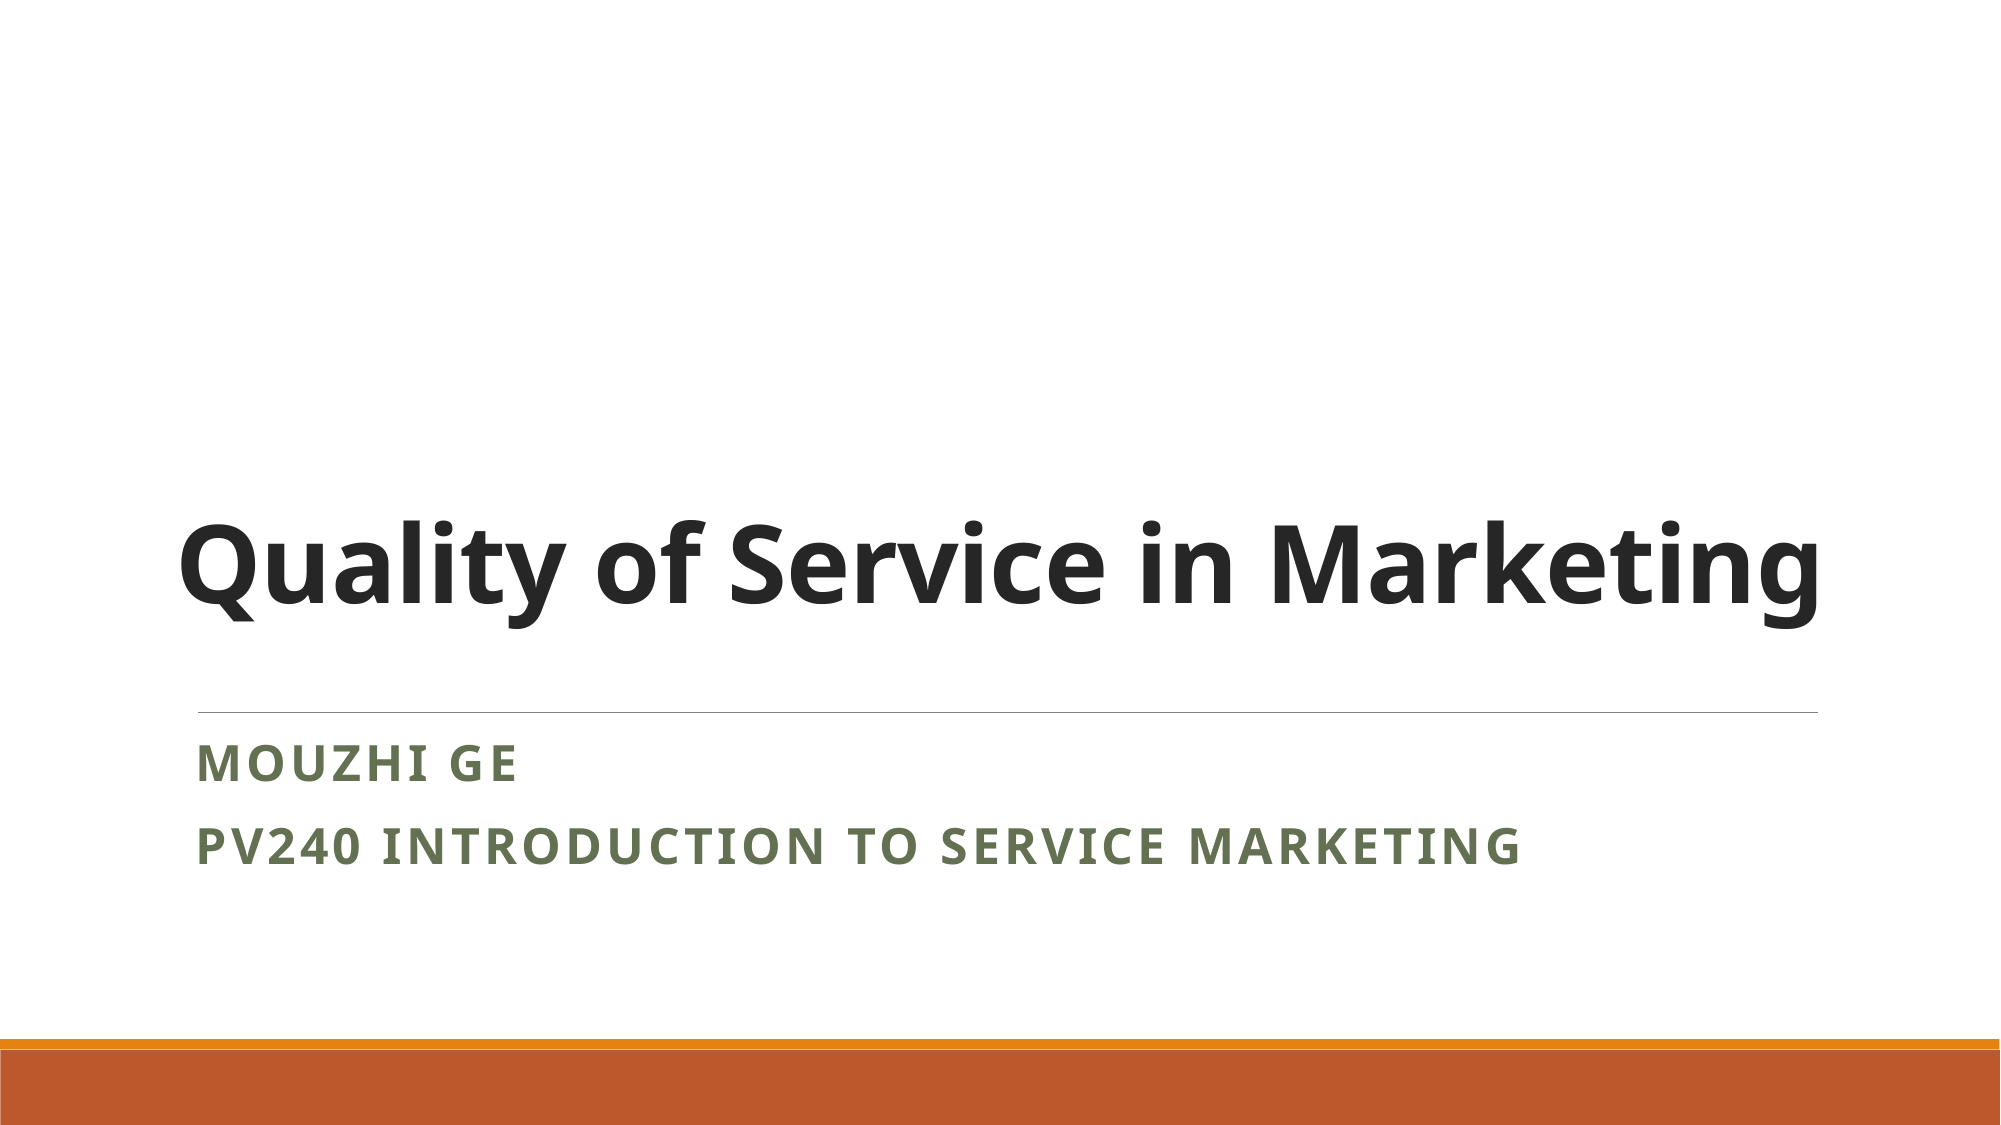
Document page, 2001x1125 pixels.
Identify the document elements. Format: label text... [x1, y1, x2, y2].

subtitle Mouzhi Ge PV240 Introduction to Service Marketing [180, 730, 1831, 919]
title Quality of Service in Marketing [160, 411, 1955, 634]
